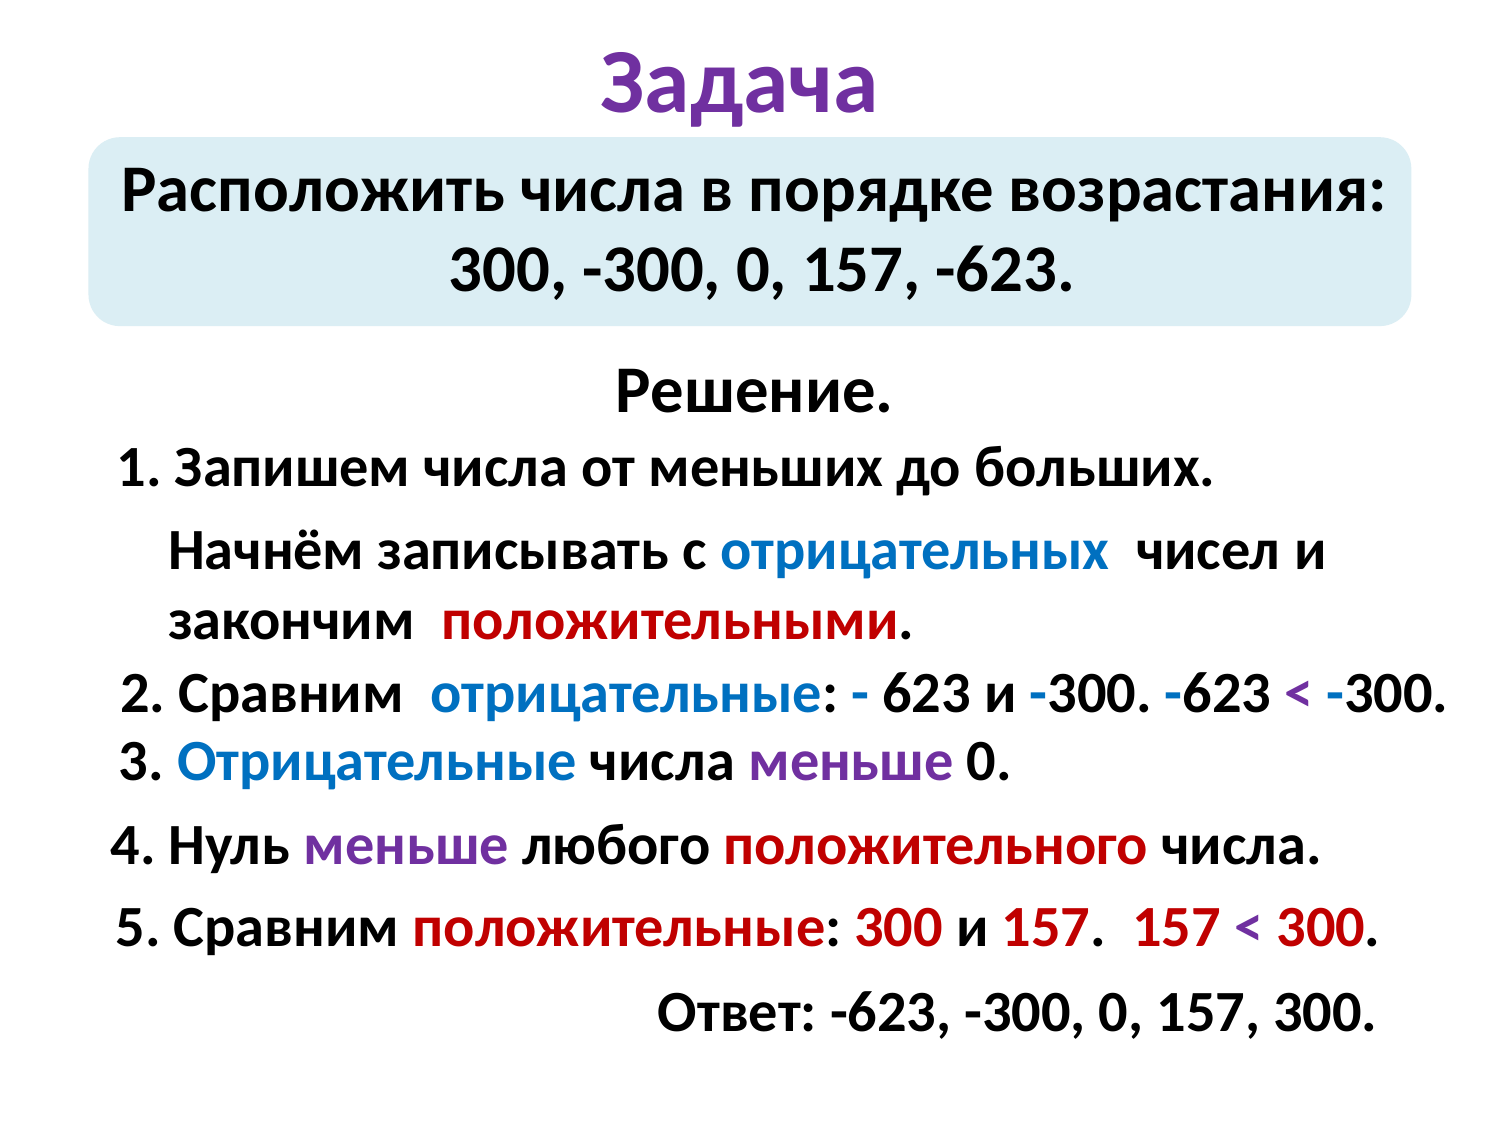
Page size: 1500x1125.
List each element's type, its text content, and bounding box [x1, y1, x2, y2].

text_box Решение. [600, 338, 909, 420]
text_box 1. Запишем числа от меньших до больших. [102, 420, 1245, 506]
title Задача [64, 0, 1415, 152]
text_box Ответ: -623, -300, 0, 157, 300. [643, 965, 1393, 1051]
text_box 4. Нуль меньше любого положительного числа. [95, 798, 1424, 884]
text_box 5. Сравним положительные: 300 и 157. 157 < 300. [101, 884, 1424, 966]
text_box 3. Отрицательные числа меньше 0. [103, 714, 1027, 798]
text_box 2. Сравним отрицательные: - 623 и -300. -623 < -300. [105, 646, 1464, 732]
text_box Начнём записывать с отрицательных чисел и закончим положительными. [153, 503, 1500, 659]
text_box Расположить числа в порядке возрастания: 300, -300, 0, 157, -623. [106, 137, 1404, 312]
text_box [86, 138, 1414, 329]
